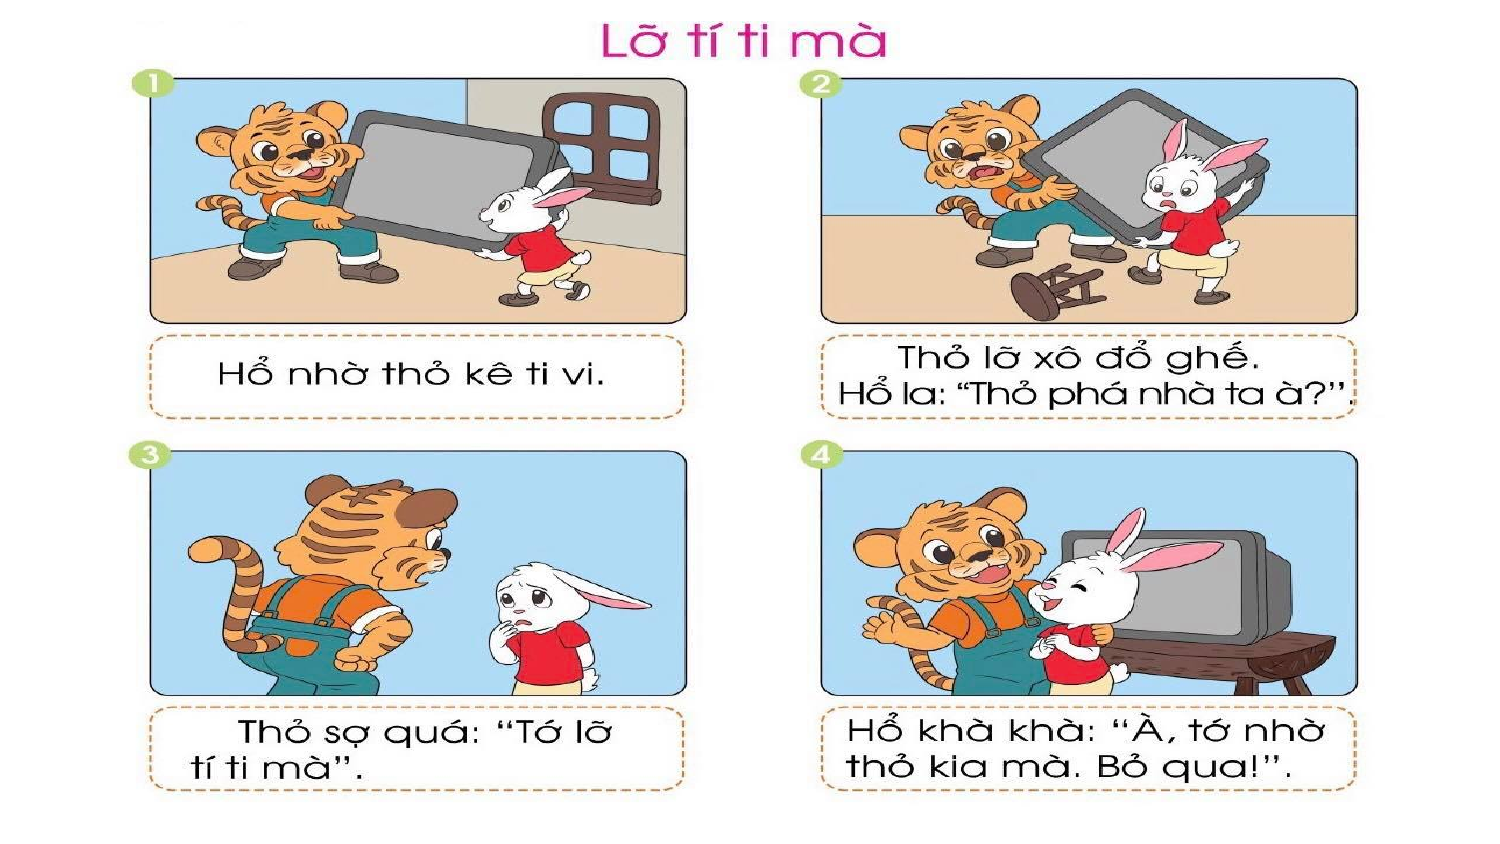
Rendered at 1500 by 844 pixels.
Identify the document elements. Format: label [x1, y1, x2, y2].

picture [99, 21, 1427, 807]
